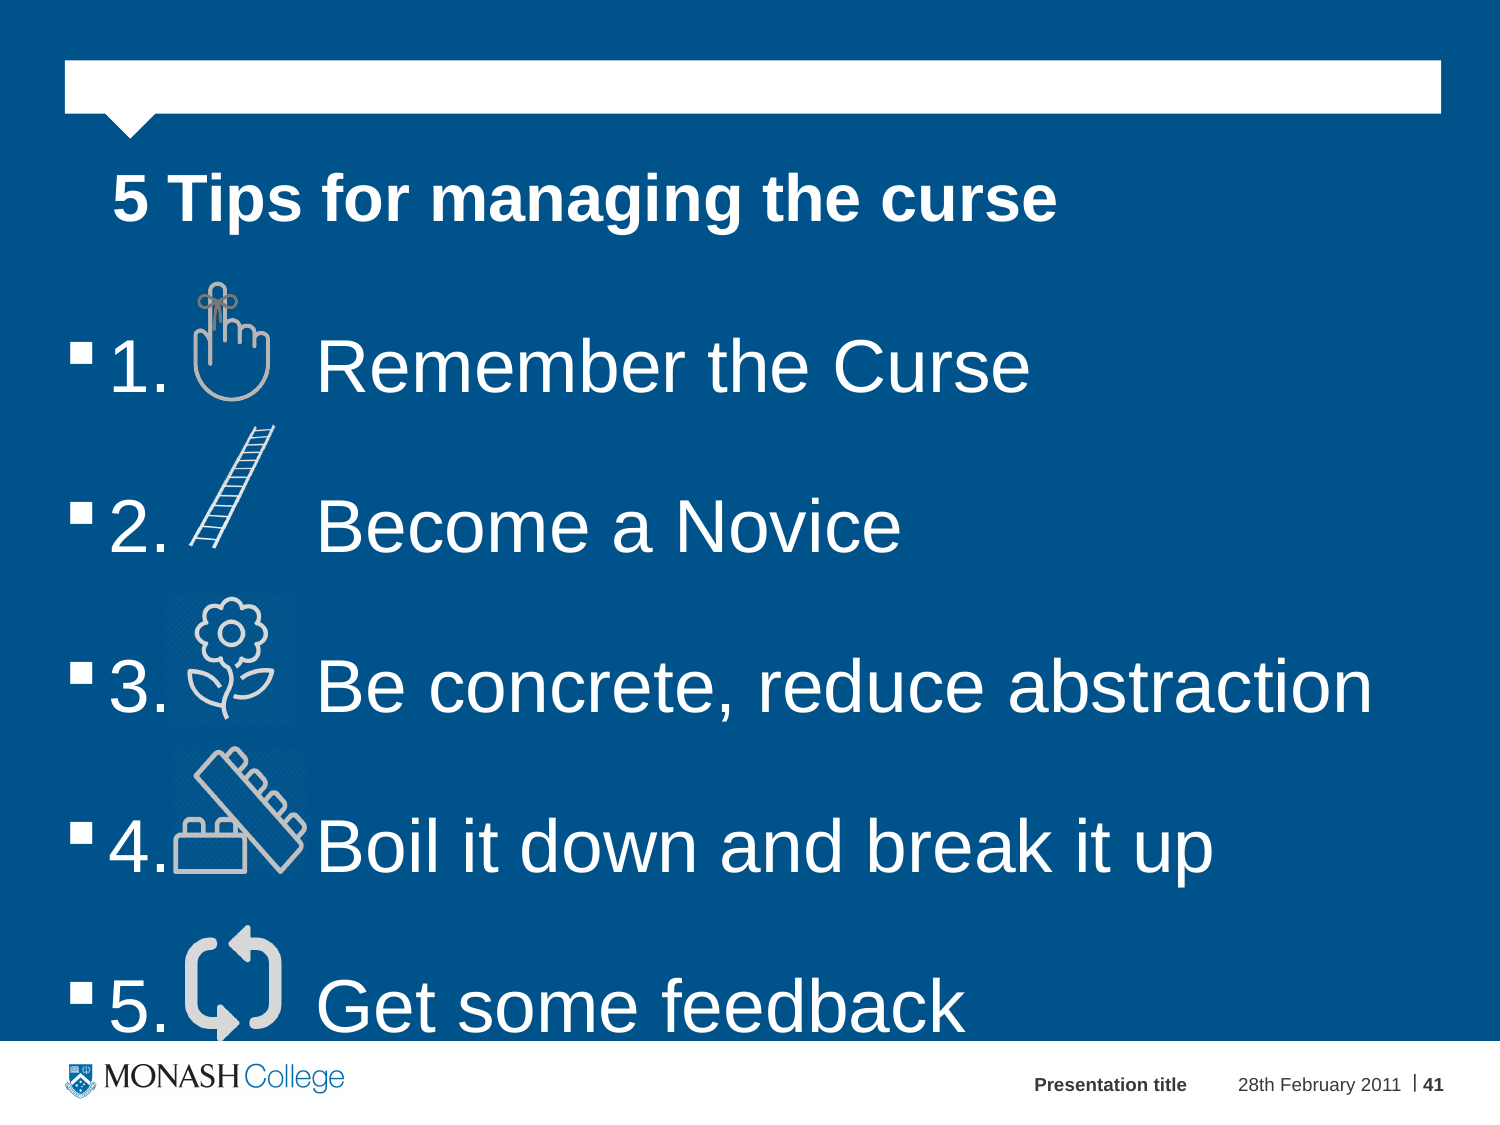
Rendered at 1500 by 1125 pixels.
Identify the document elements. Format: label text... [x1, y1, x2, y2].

picture [170, 280, 293, 403]
picture [186, 423, 276, 549]
picture [63, 1062, 348, 1100]
picture [170, 921, 295, 1045]
list 1. Remember the Curse 2. Become a Novice 3. Be concrete, reduce abstraction 4. Boil it down and break it up 5. Get some feedback [64, 272, 1442, 941]
footer Presentation title [442, 1072, 1188, 1098]
slide_number 41 [1422, 1072, 1448, 1094]
picture [163, 592, 298, 728]
title 5 Tips for managing the curse [112, 154, 1442, 256]
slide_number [1204, 1072, 1402, 1098]
picture [170, 744, 309, 875]
